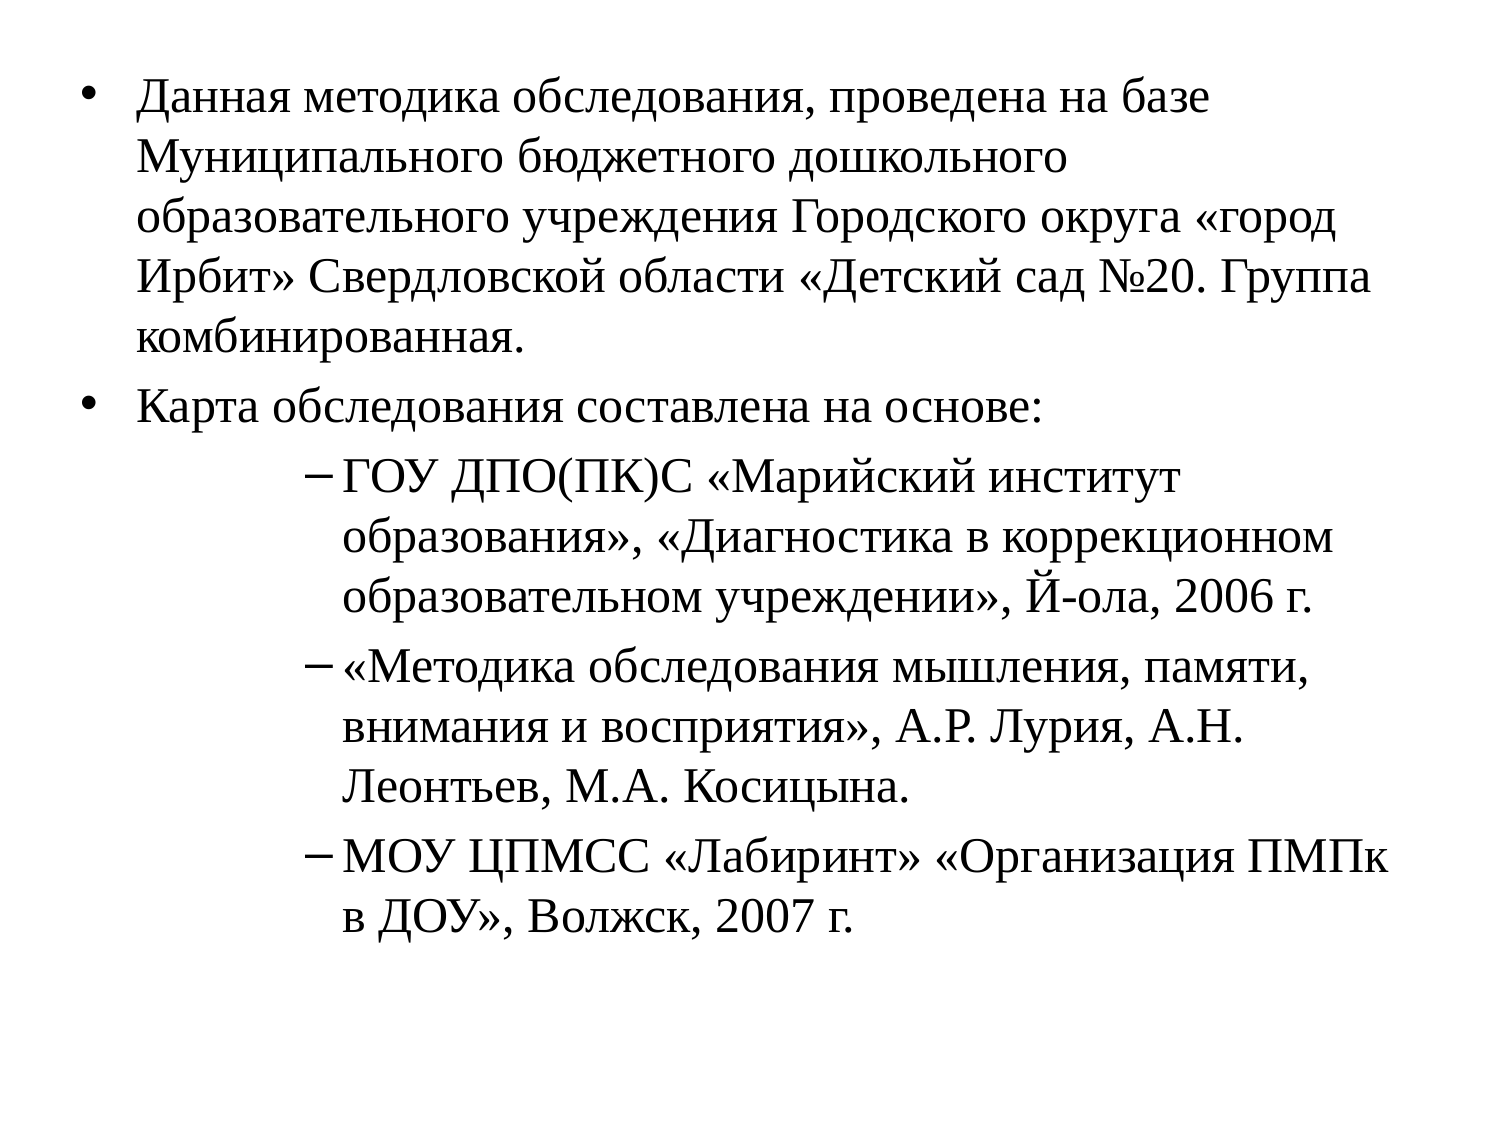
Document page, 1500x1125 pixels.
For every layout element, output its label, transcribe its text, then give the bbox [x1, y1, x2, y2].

list Данная методика обследования, проведена на базе Муниципального бюджетного дошкольного образовательного учреждения Городского округа «город Ирбит» Свердловской области «Детский сад №20. Группа комбинированная. Карта обследования составлена на основе: ГОУ ДПО(ПК)С «Марийский институт образования», «Диагностика в коррекционном образовательном учреждении», Й-ола, 2006 г. «Методика обследования мышления, памяти, внимания и восприятия», А.Р. Лурия, А.Н. Леонтьев, М.А. Косицына. МОУ ЦПМСС «Лабиринт» «Организация ПМПк в ДОУ», Волжск, 2007 г. [64, 54, 1425, 1005]
